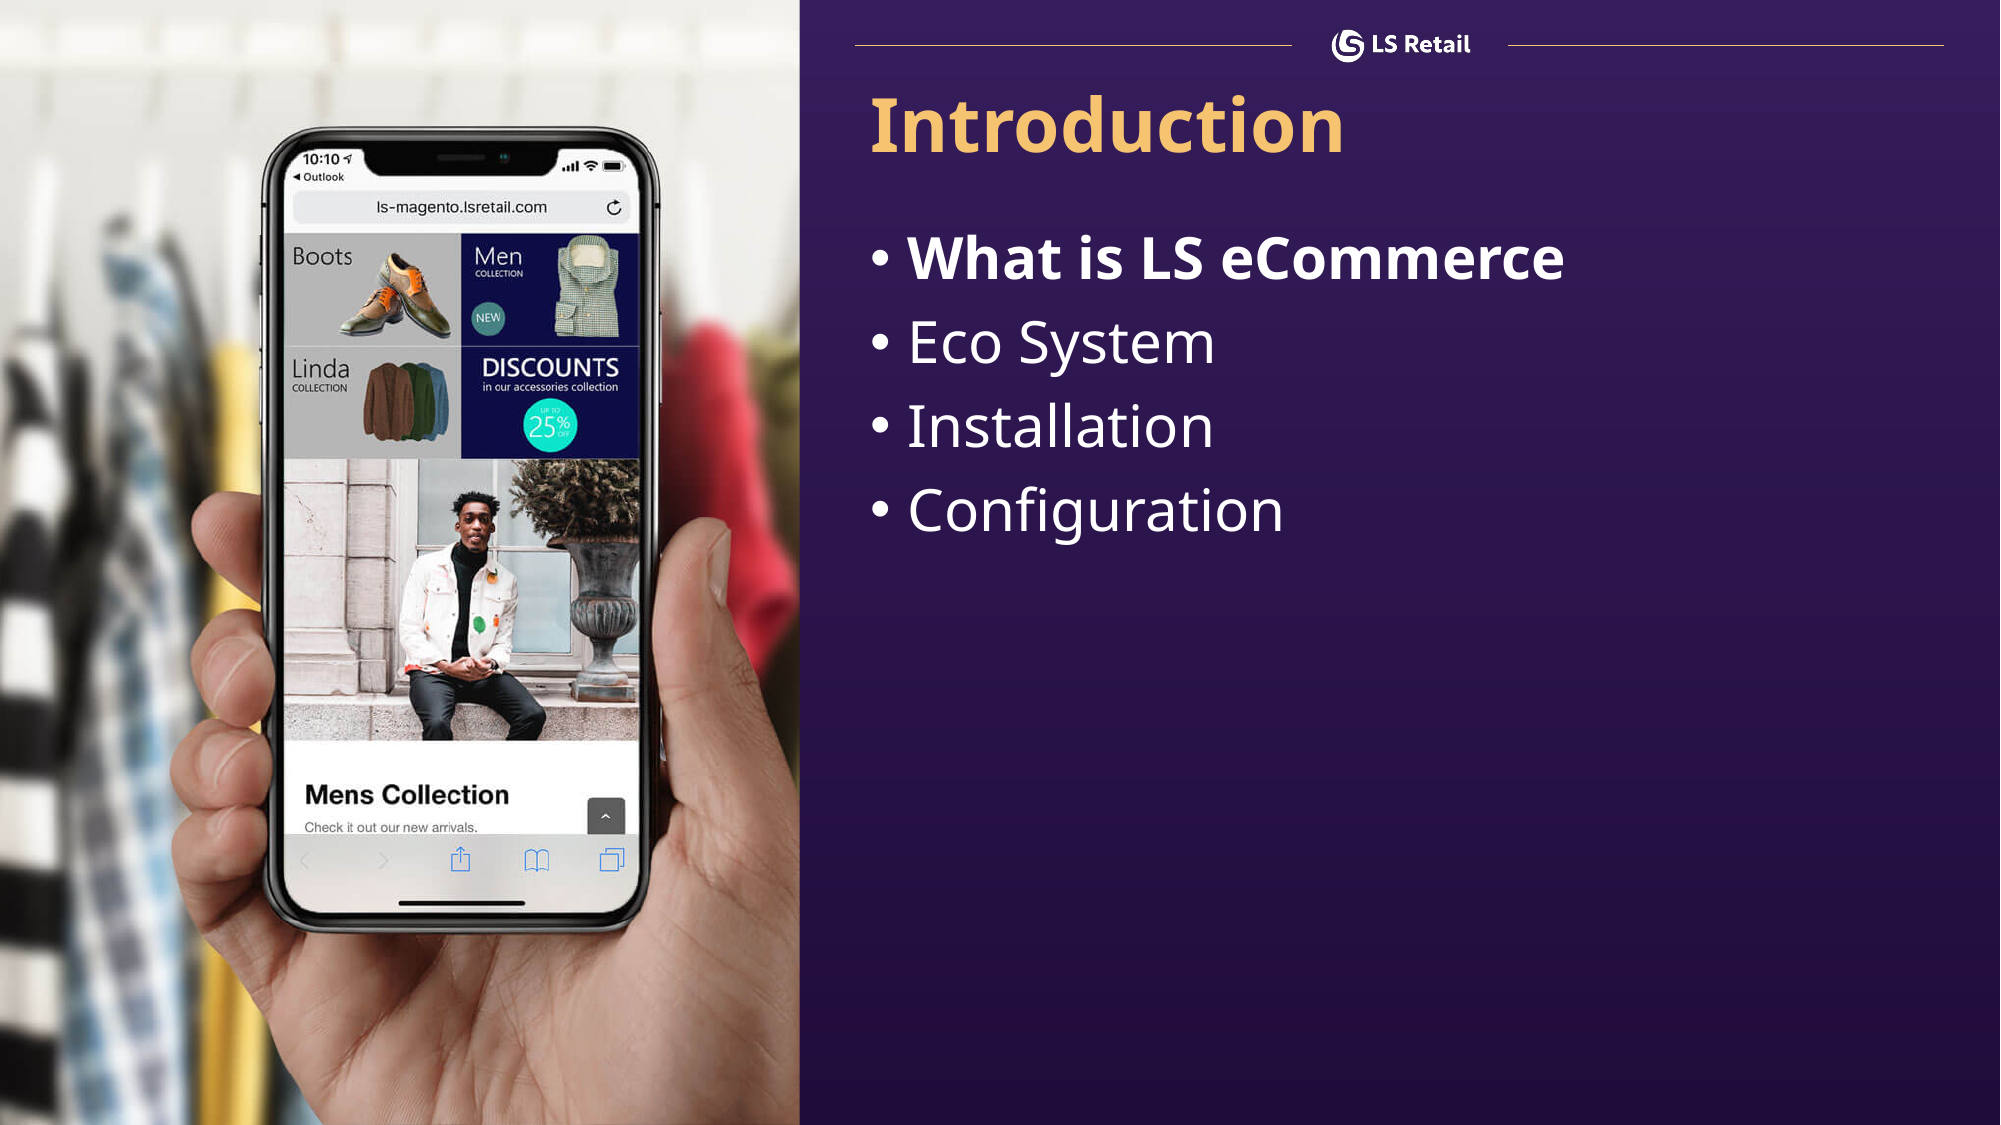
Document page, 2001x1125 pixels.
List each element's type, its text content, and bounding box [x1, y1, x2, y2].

picture [1317, 15, 1483, 77]
title Introduction [855, 80, 1945, 177]
list What is LS eCommerce Eco System Installation Configuration [855, 221, 1945, 1055]
picture [0, 0, 800, 1125]
